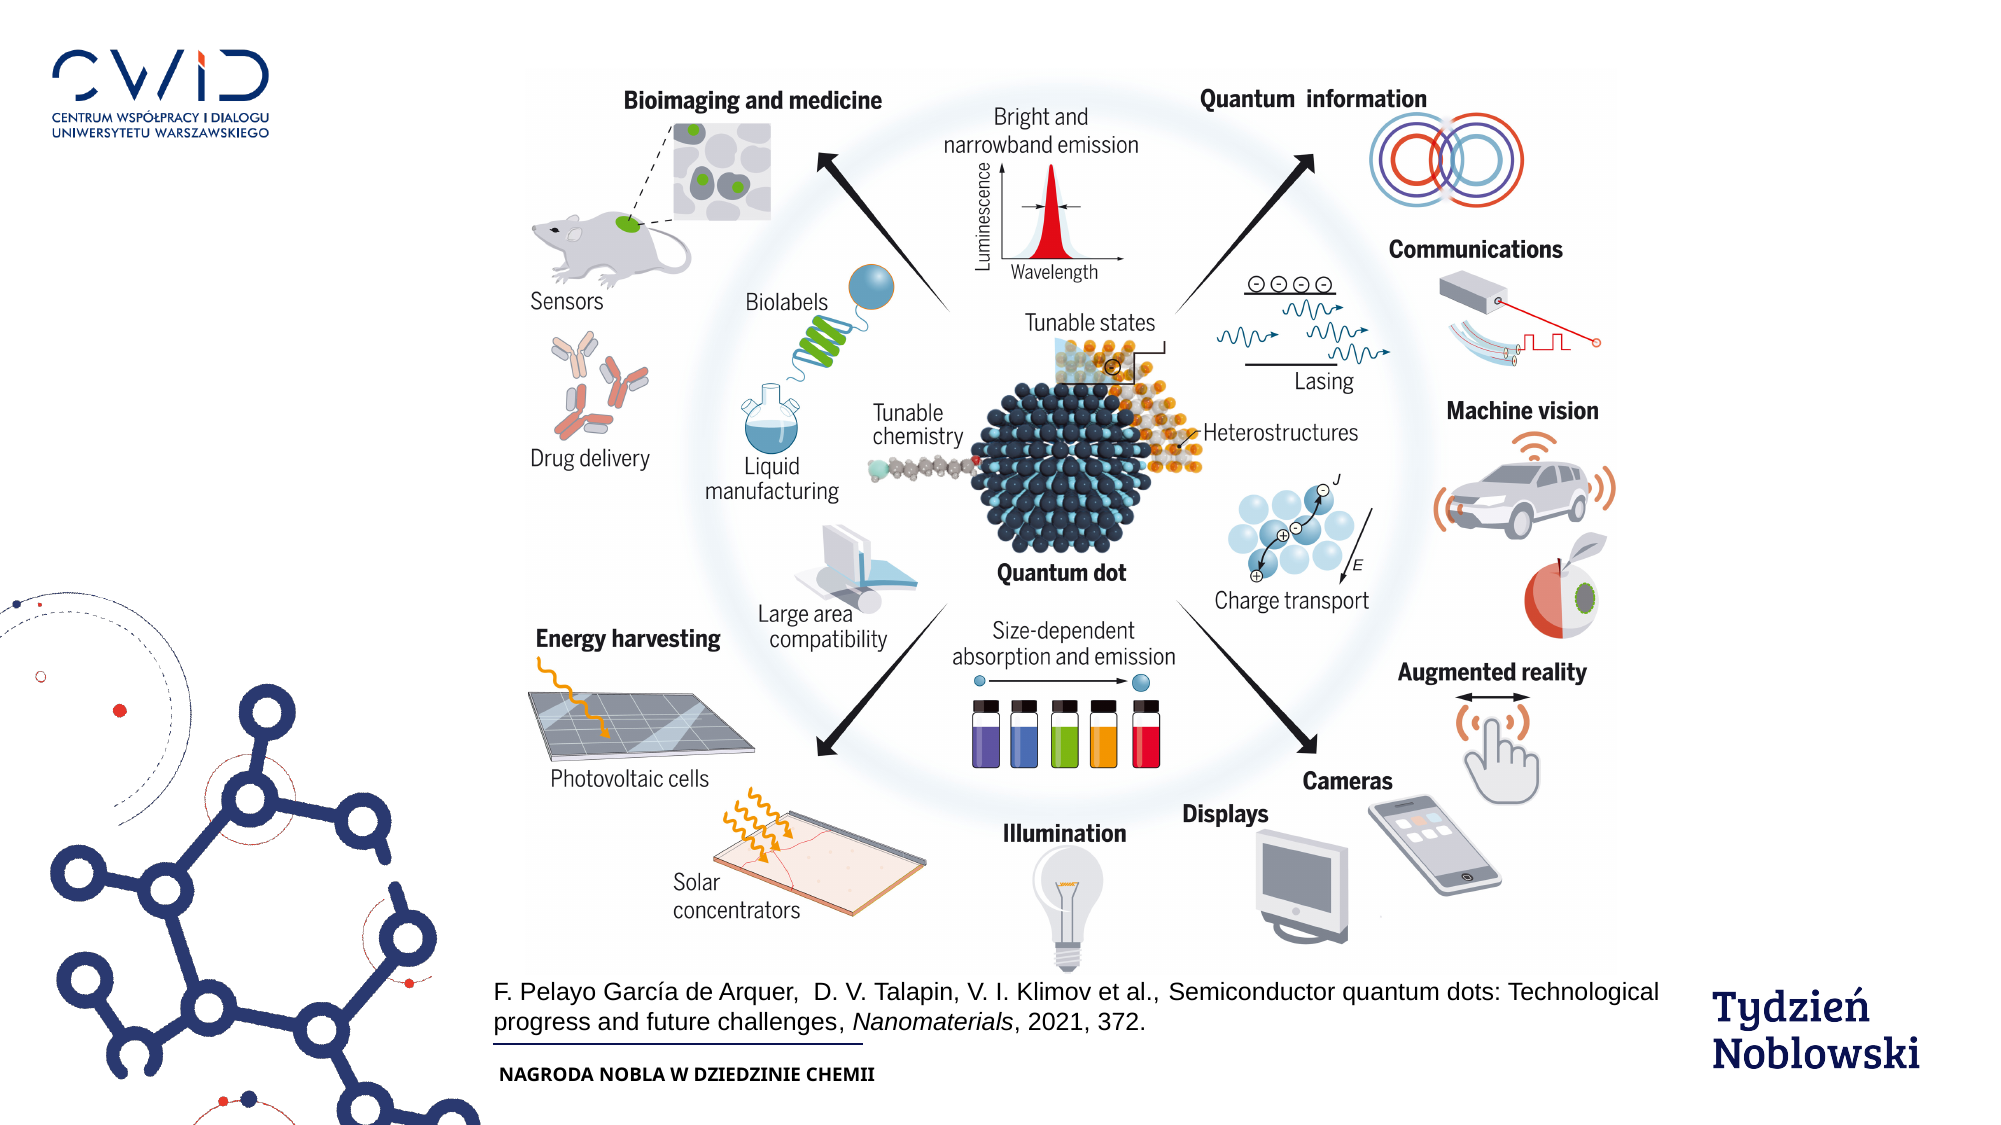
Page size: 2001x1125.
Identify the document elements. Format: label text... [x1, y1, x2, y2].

text_box F. Pelayo García de Arquer, D. V. Talapin, V. I. Klimov et al., Semiconductor quantum dots: Technological progress and future challenges, Nanomaterials, 2021, 372. [478, 968, 1732, 1044]
picture [1658, 966, 1971, 1089]
picture [0, 0, 1617, 1125]
